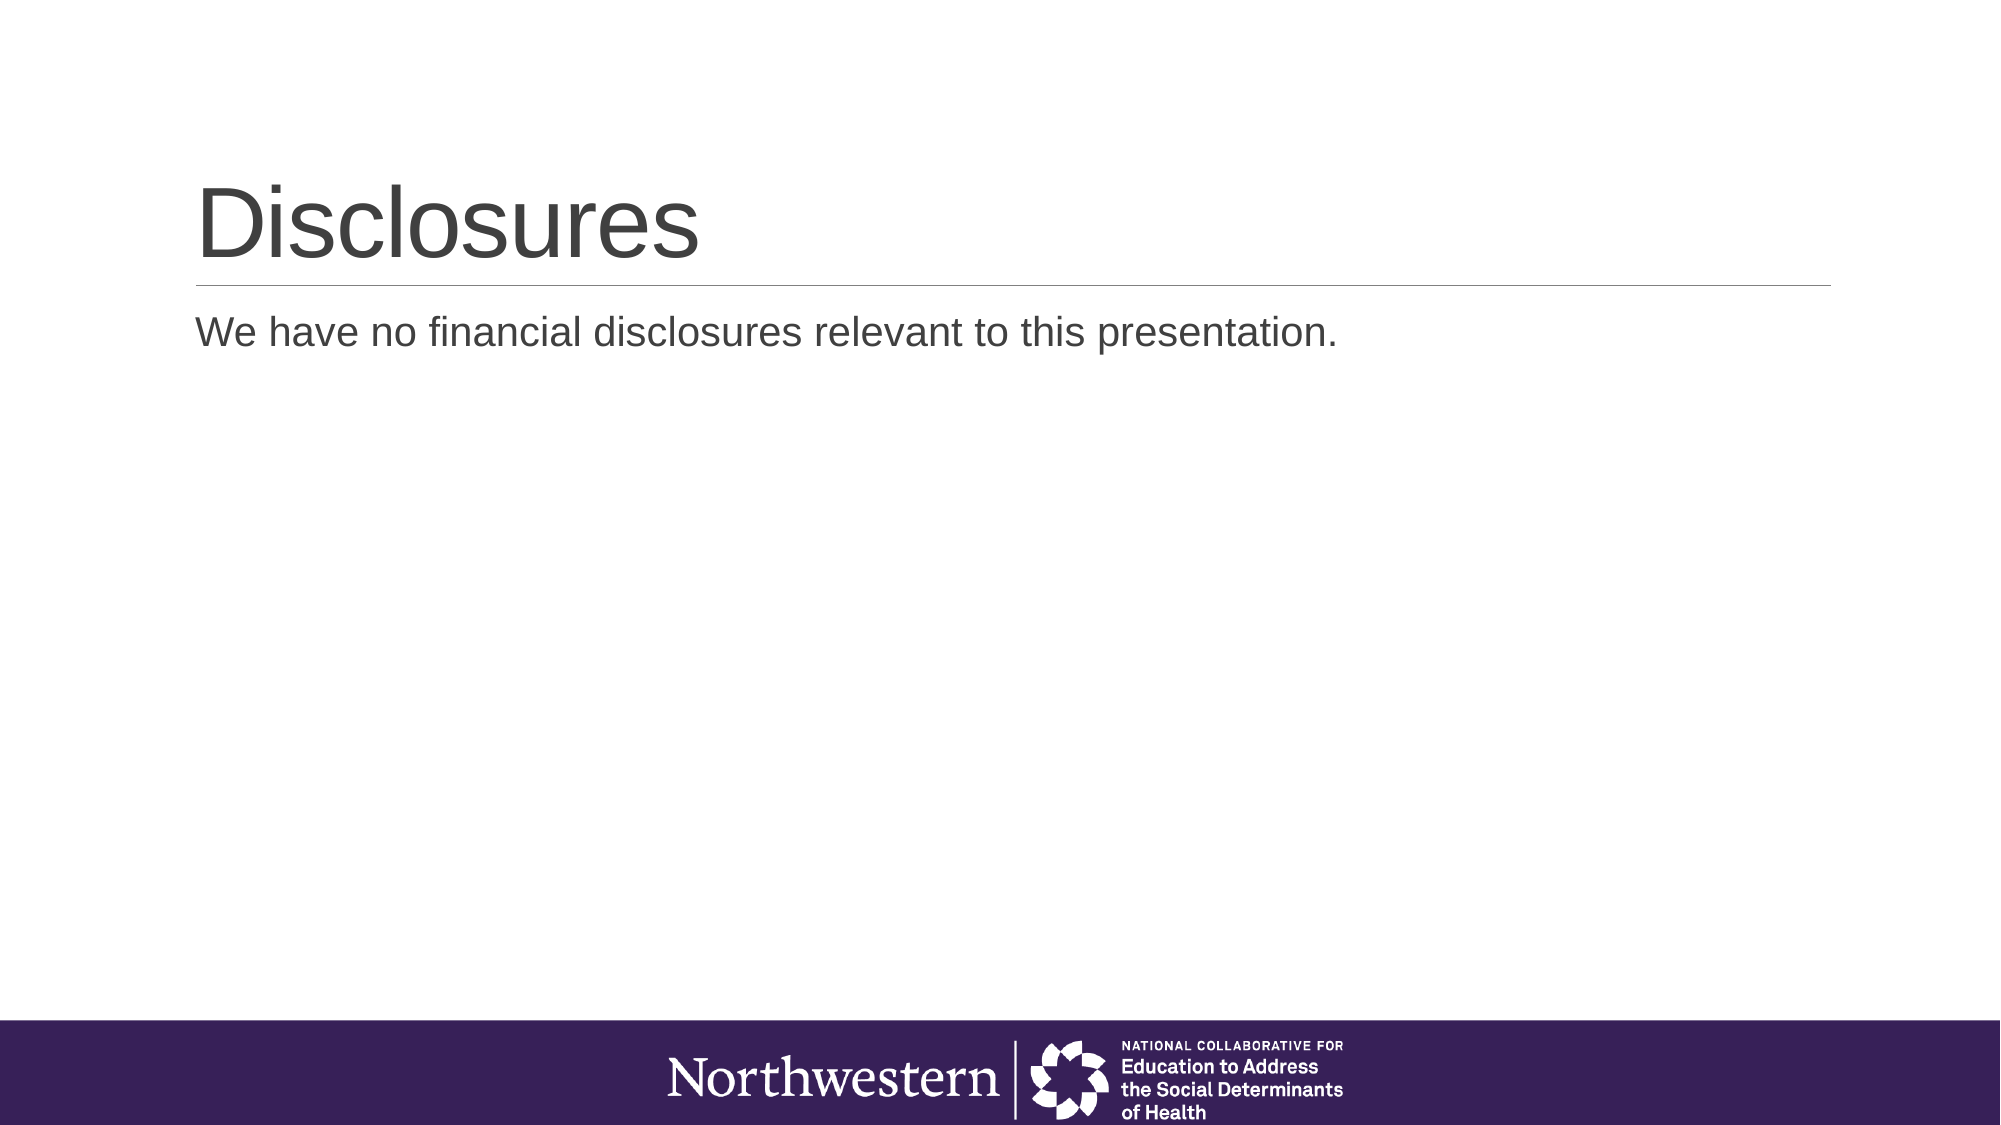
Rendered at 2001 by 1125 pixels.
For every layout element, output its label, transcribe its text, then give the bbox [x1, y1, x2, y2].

list We have no financial disclosures relevant to this presentation. [180, 302, 1830, 963]
picture [667, 1040, 1343, 1120]
title Disclosures [180, 47, 1830, 285]
